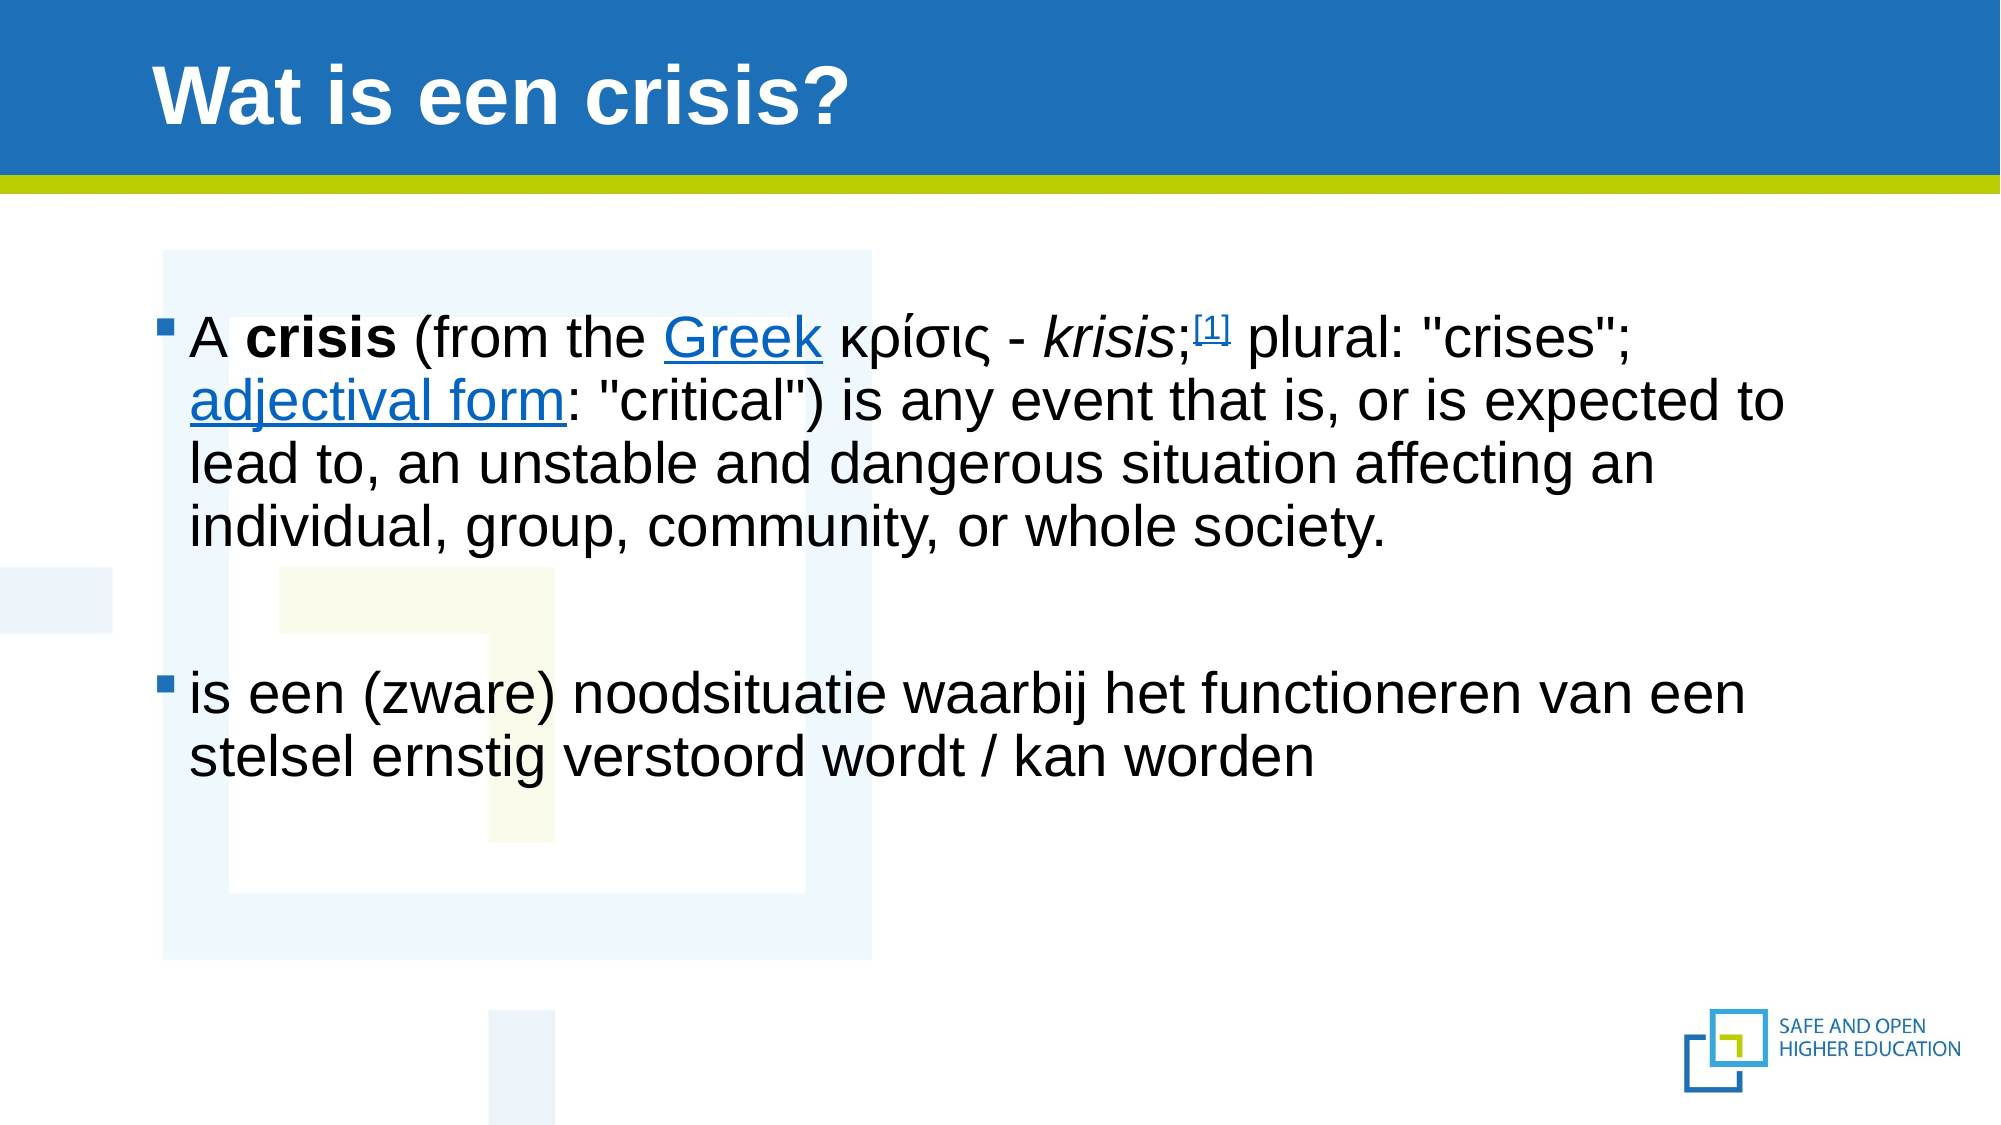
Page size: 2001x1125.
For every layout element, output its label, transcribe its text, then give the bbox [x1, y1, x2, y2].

list A crisis (from the Greek κρίσις - krisis;[1] plural: "crises"; adjectival form: "critical") is any event that is, or is expected to lead to, an unstable and dangerous situation affecting an individual, group, community, or whole society. is een (zware) noodsituatie waarbij het functioneren van een stelsel ernstig verstoord wordt / kan worden [137, 299, 1863, 1014]
title Wat is een crisis? [137, 11, 1863, 184]
picture [0, 0, 2000, 1125]
